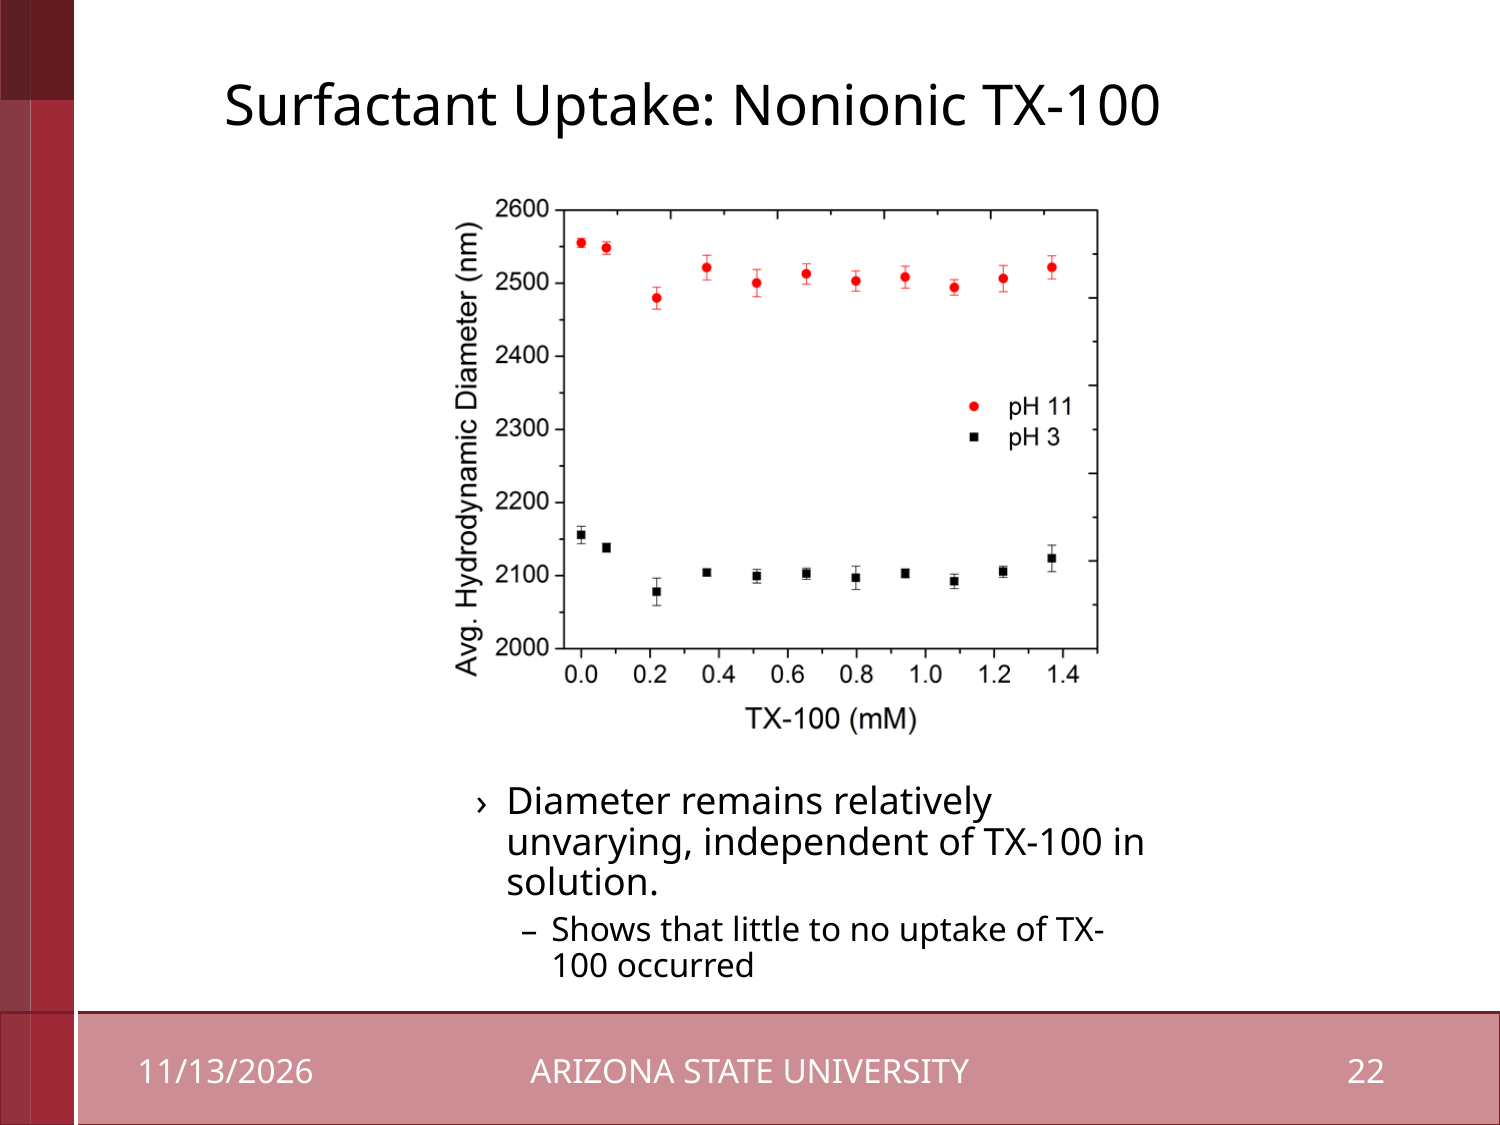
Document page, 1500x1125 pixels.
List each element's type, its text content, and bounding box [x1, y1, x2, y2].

footer Arizona State University [505, 1042, 995, 1103]
list Diameter remains relatively unvarying, independent of TX-100 in solution. Shows that little to no uptake of TX-100 occurred [460, 774, 1163, 1002]
slide_number 22 [1287, 1042, 1400, 1103]
title Surfactant Uptake: Nonionic TX-100 [209, 37, 1414, 145]
picture [424, 187, 1199, 750]
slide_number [122, 1042, 363, 1103]
